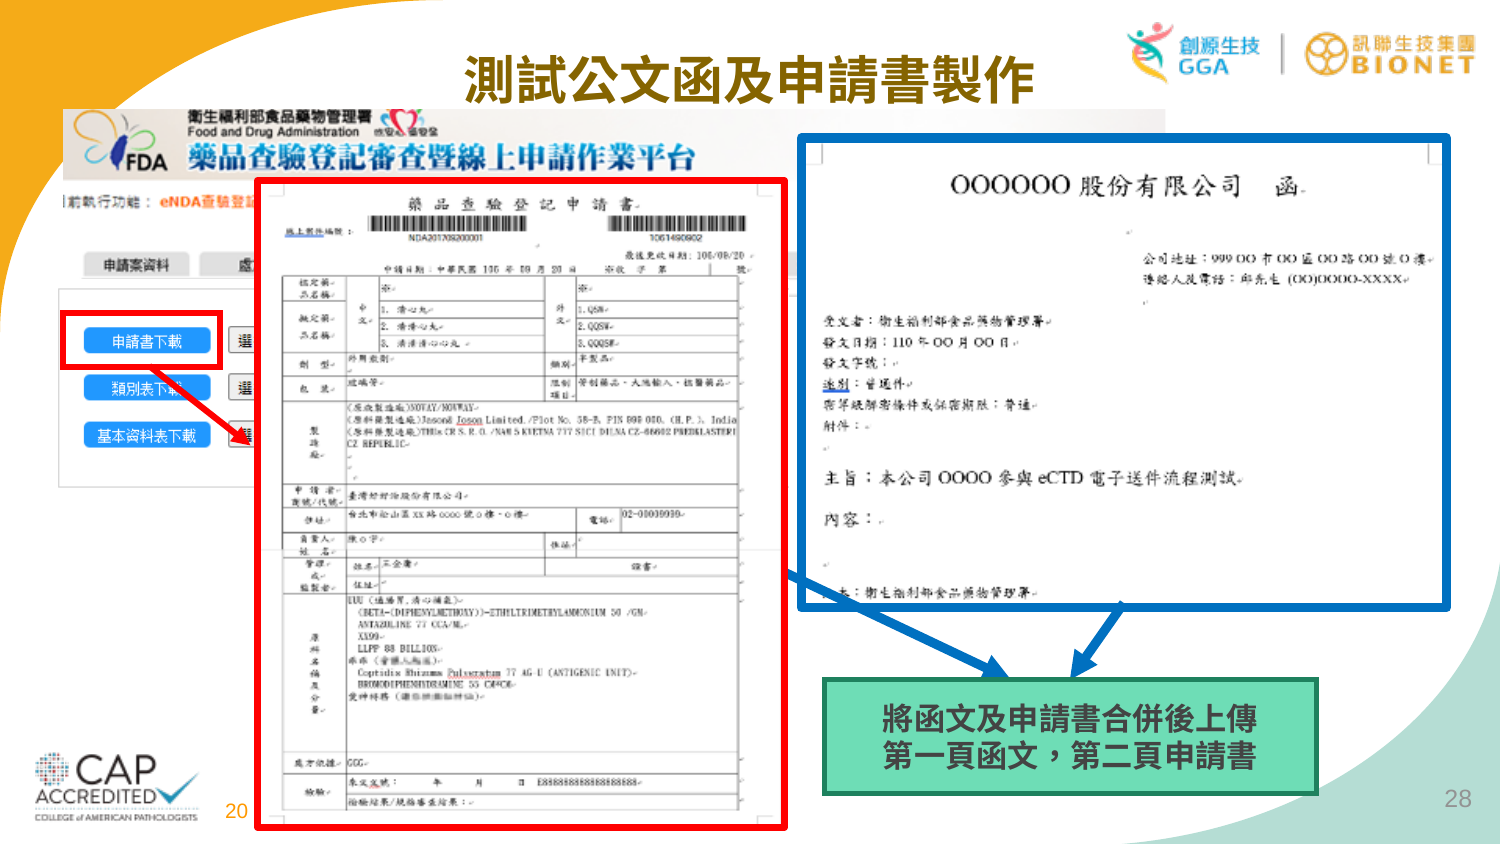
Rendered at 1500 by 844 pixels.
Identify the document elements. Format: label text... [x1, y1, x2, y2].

picture [50, 109, 1442, 825]
slide_number 28 [1146, 774, 1484, 820]
text_box 將函文及申請書合併後上傳 第一頁函文，第二頁申請書 [823, 679, 1318, 794]
picture [1117, 7, 1485, 102]
text_box 測試公文函及申請書製作 [69, 47, 1431, 118]
picture [23, 742, 209, 832]
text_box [1069, 602, 1124, 680]
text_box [782, 566, 1011, 680]
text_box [149, 365, 251, 446]
